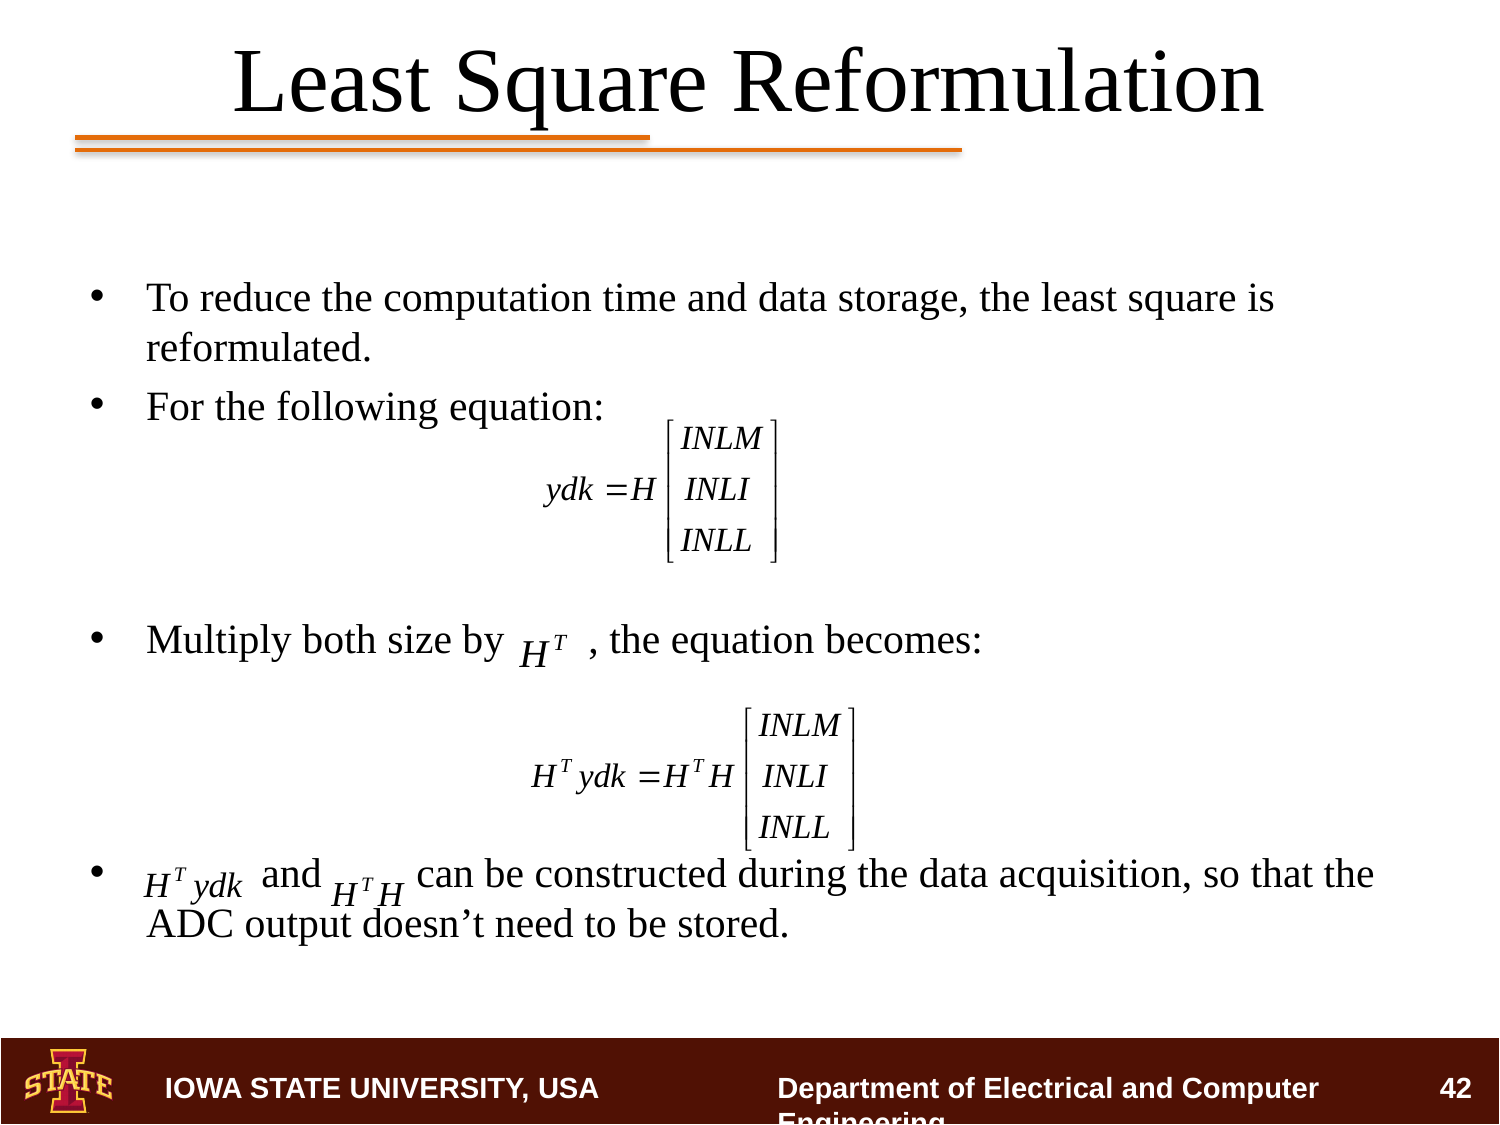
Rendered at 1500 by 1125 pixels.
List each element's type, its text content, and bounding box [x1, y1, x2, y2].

list To reduce the computation time and data storage, the least square is reformulated. For the following equation: Multiply both size by , the equation becomes: and can be constructed during the data acquisition, so that the ADC output doesn’t need to be stored. [75, 262, 1425, 1125]
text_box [324, 868, 413, 913]
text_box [537, 412, 791, 572]
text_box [524, 699, 866, 859]
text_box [512, 624, 576, 675]
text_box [137, 858, 251, 913]
title Least Square Reformulation [75, 12, 1425, 155]
picture [24, 1049, 75, 1113]
